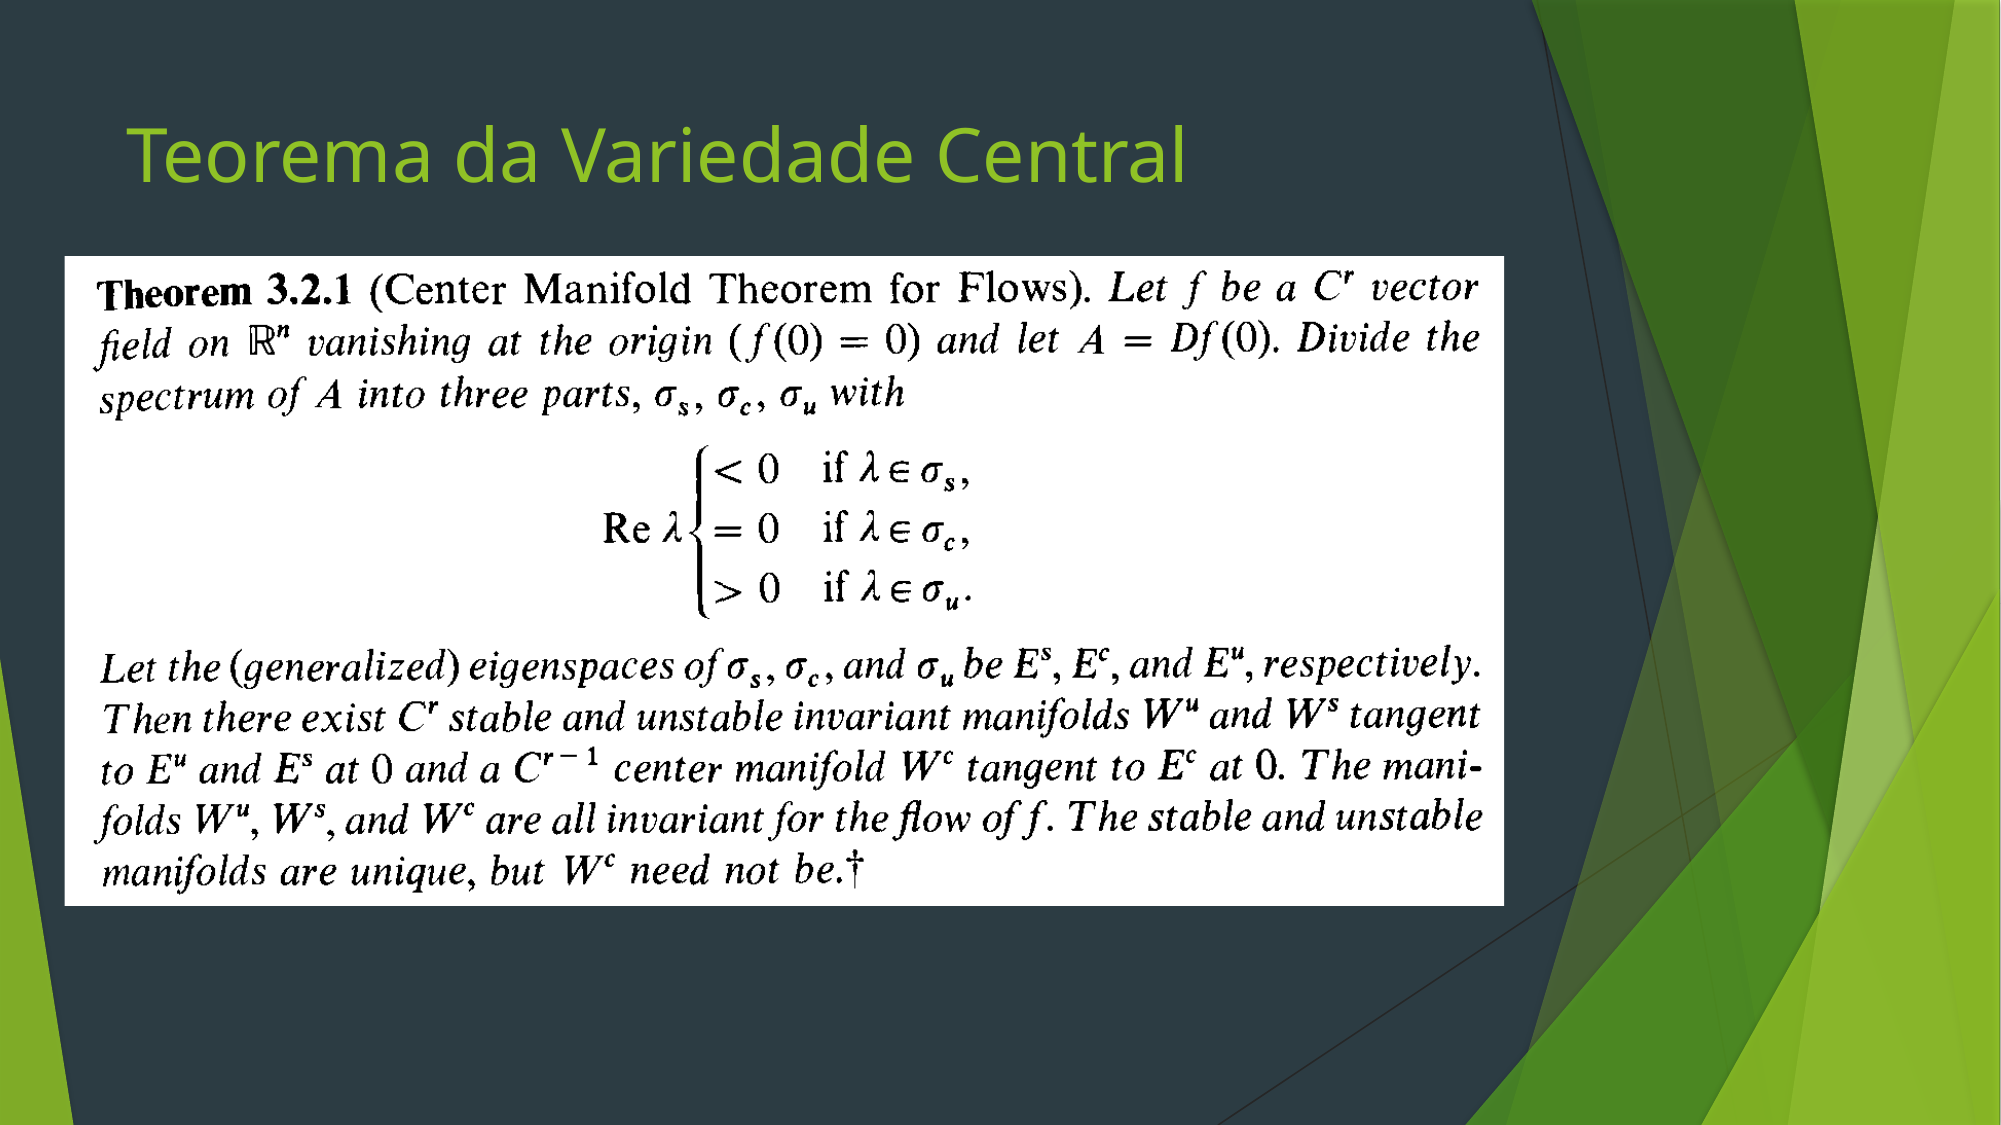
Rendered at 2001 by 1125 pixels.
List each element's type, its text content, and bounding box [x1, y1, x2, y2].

picture [64, 256, 1505, 906]
list [111, 354, 1522, 992]
title Teorema da Variedade Central [111, 99, 1522, 317]
